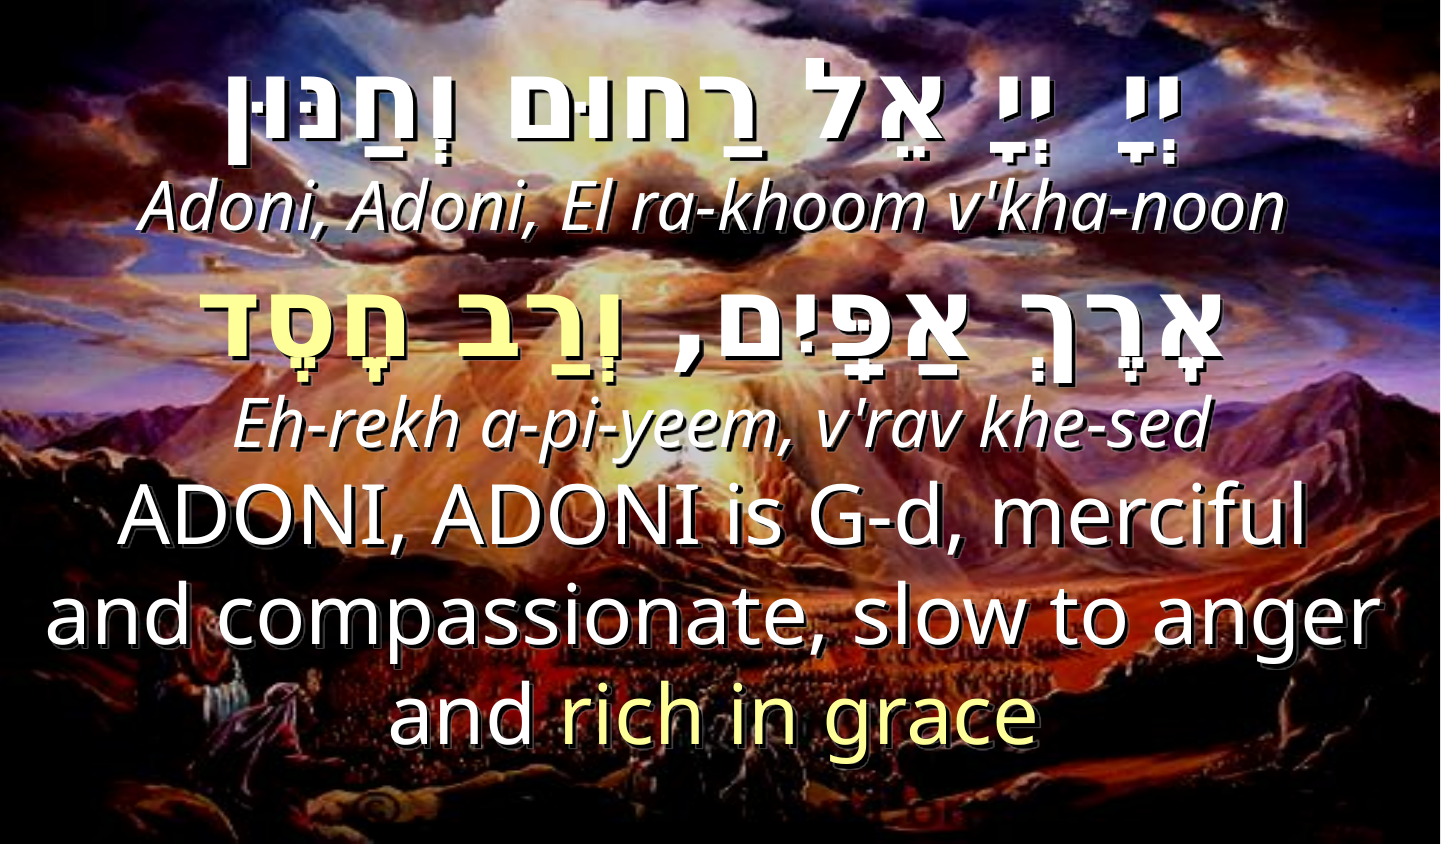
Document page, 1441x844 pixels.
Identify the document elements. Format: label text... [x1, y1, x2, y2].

list יְיָ יְיָ אֵל רַחוּם וְחַנּוּן Adoni, Adoni, El ra-khoom v'kha-noon אֶֽרֶךְ אַפַּֽיִם, וְרַב חֶֽסֶד Eh-rekh a-pi-yeem, v'rav khe-sed ADONI, ADONI is G-d, merciful and compassionate, slow to anger and rich in grace [20, 18, 1408, 826]
picture [0, 0, 1441, 844]
